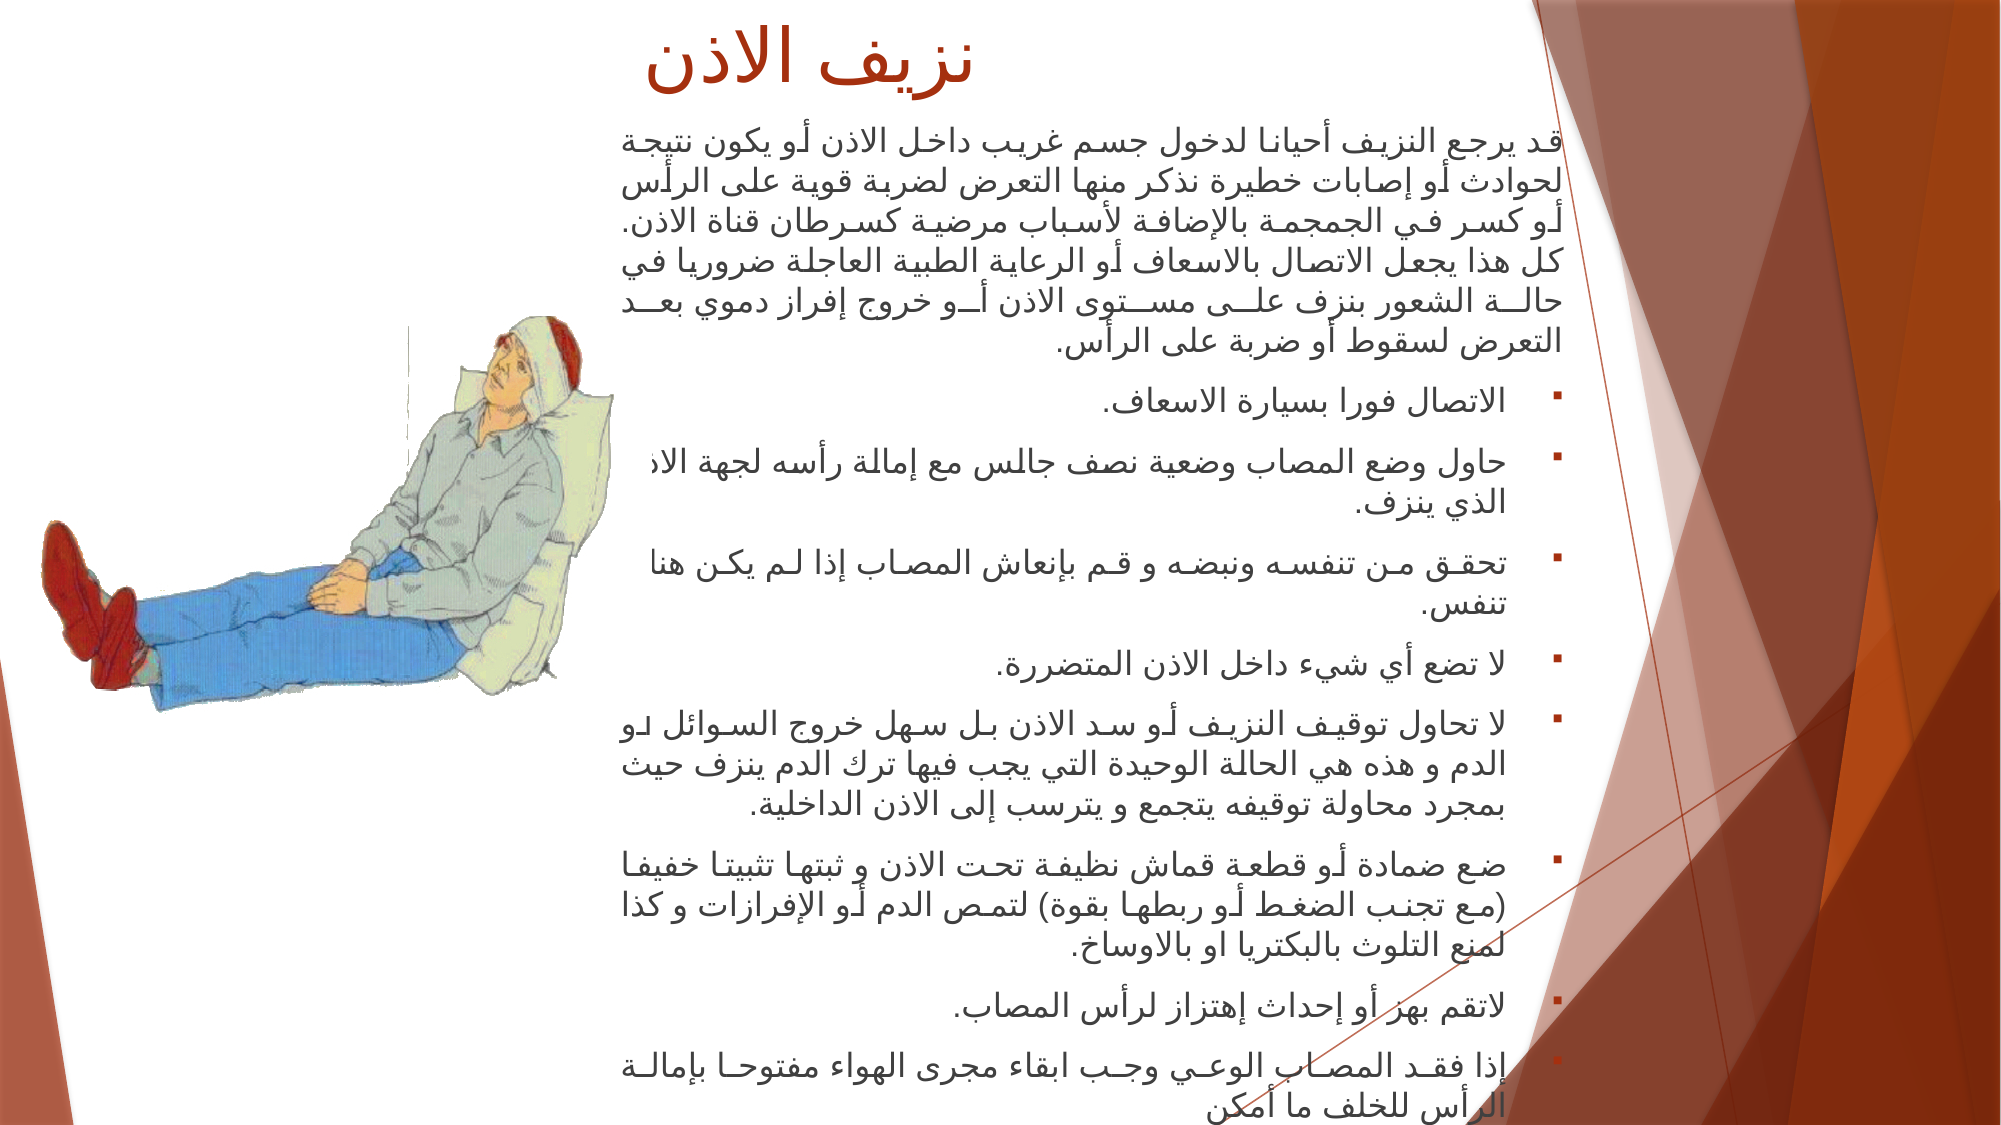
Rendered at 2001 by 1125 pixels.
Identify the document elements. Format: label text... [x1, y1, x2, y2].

list قد يرجع النزيف أحيانا لدخول جسم غريب داخل الاذن أو يكون نتيجة لحوادث أو إصابات خطيرة نذكر منها التعرض لضربة قوية على الرأس أو كسر في الجمجمة بالإضافة لأسباب مرضية كسرطان قناة الاذن. كل هذا يجعل الاتصال بالاسعاف أو الرعاية الطبية العاجلة ضروريا في حالة الشعور بنزف على مستوى الاذن أو خروج إفراز دموي بعد التعرض لسقوط أو ضربة على الرأس. الاتصال فورا بسيارة الاسعاف. حاول وضع المصاب وضعية نصف جالس مع إمالة رأسه لجهة الاذن الذي ينزف. تحقق من تنفسه ونبضه و قم بإنعاش المصاب إذا لم يكن هناك تنفس. لا تضع أي شيء داخل الاذن المتضررة. لا تحاول توقيف النزيف أو سد الاذن بل سهل خروج السوائل أو الدم و هذه هي الحالة الوحيدة التي يجب فيها ترك الدم ينزف حيث بمجرد محاولة توقيفه يتجمع و يترسب إلى الاذن الداخلية. ضع ضمادة أو قطعة قماش نظيفة تحت الاذن و ثبتها تثبيتا خفيفا (مع تجنب الضغط أو ربطها بقوة) لتمص الدم أو الإفرازات و كذا لمنع التلوث بالبكتريا او بالاوساخ. لاتقم بهز أو إحداث إهتزاز لرأس المصاب. إذا فقد المصاب الوعي وجب ابقاء مجرى الهواء مفتوحا بإمالة الرأس للخلف ما أمكن راقب العلامات الحيوية في انتظار وصول سيارة الاسعاف. [605, 111, 1579, 850]
picture [31, 316, 653, 717]
title نزيف الاذن [105, 0, 1516, 125]
